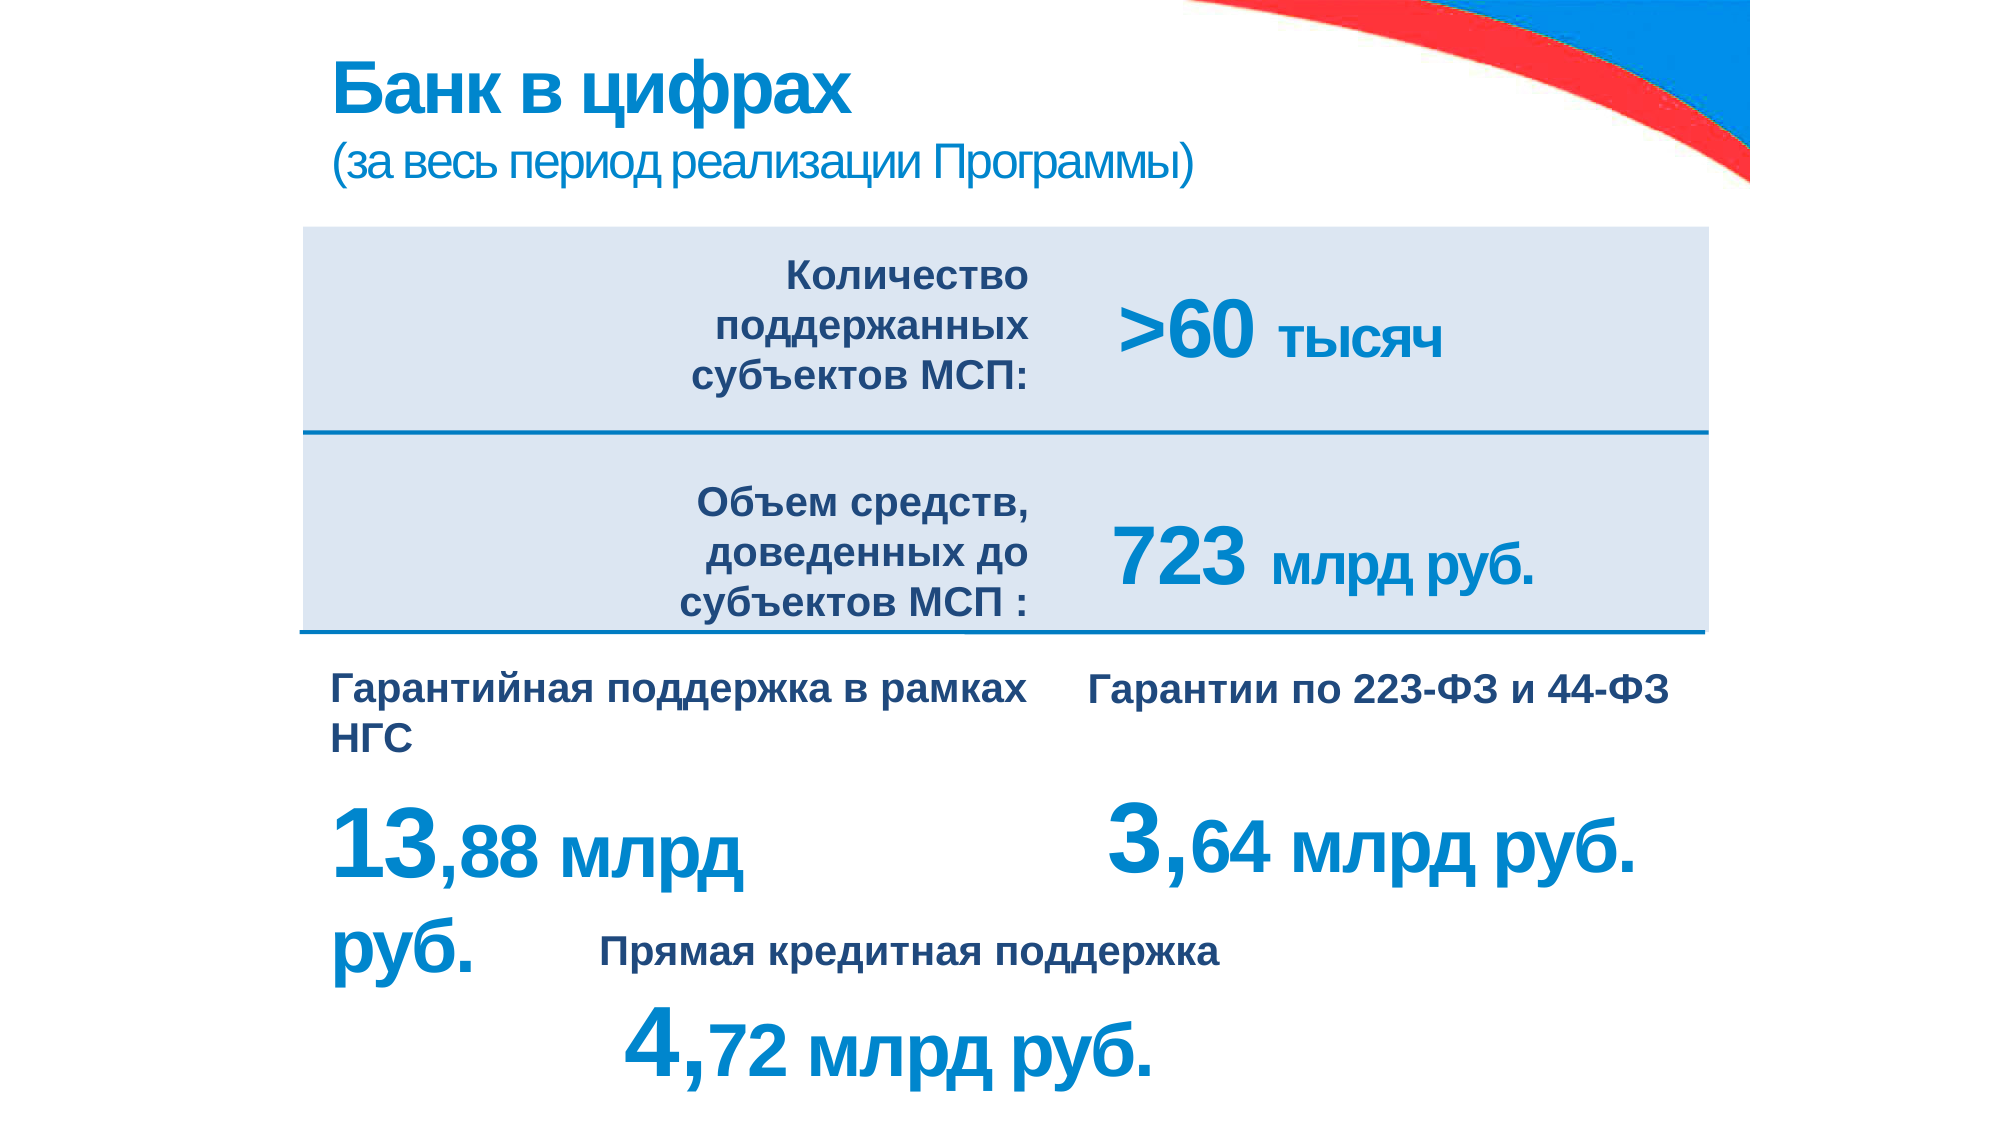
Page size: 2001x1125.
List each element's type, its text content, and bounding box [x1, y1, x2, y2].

text_box Объем средств, доведенных до субъектов МСП : [456, 468, 1042, 631]
text_box 723 млрд руб. [1096, 493, 1702, 609]
text_box >60 тысяч [1103, 266, 1709, 382]
text_box Гарантийная поддержка в рамках НГС [317, 654, 1057, 767]
text_box Банк в цифрах (за весь период реализации Программы) [317, 30, 1098, 196]
text_box Гарантии по 223-ФЗ и 44-ФЗ [1074, 655, 1738, 719]
text_box [301, 224, 1711, 634]
text_box 3,64 млрд руб. [1092, 764, 1698, 900]
text_box 13,88 млрд руб. [315, 769, 921, 995]
text_box Прямая кредитная поддержка [586, 916, 1326, 980]
text_box 4,72 млрд руб. [609, 969, 1215, 1105]
picture [1103, 0, 1751, 196]
text_box Количество поддержанных субъектов МСП: [456, 241, 1042, 405]
